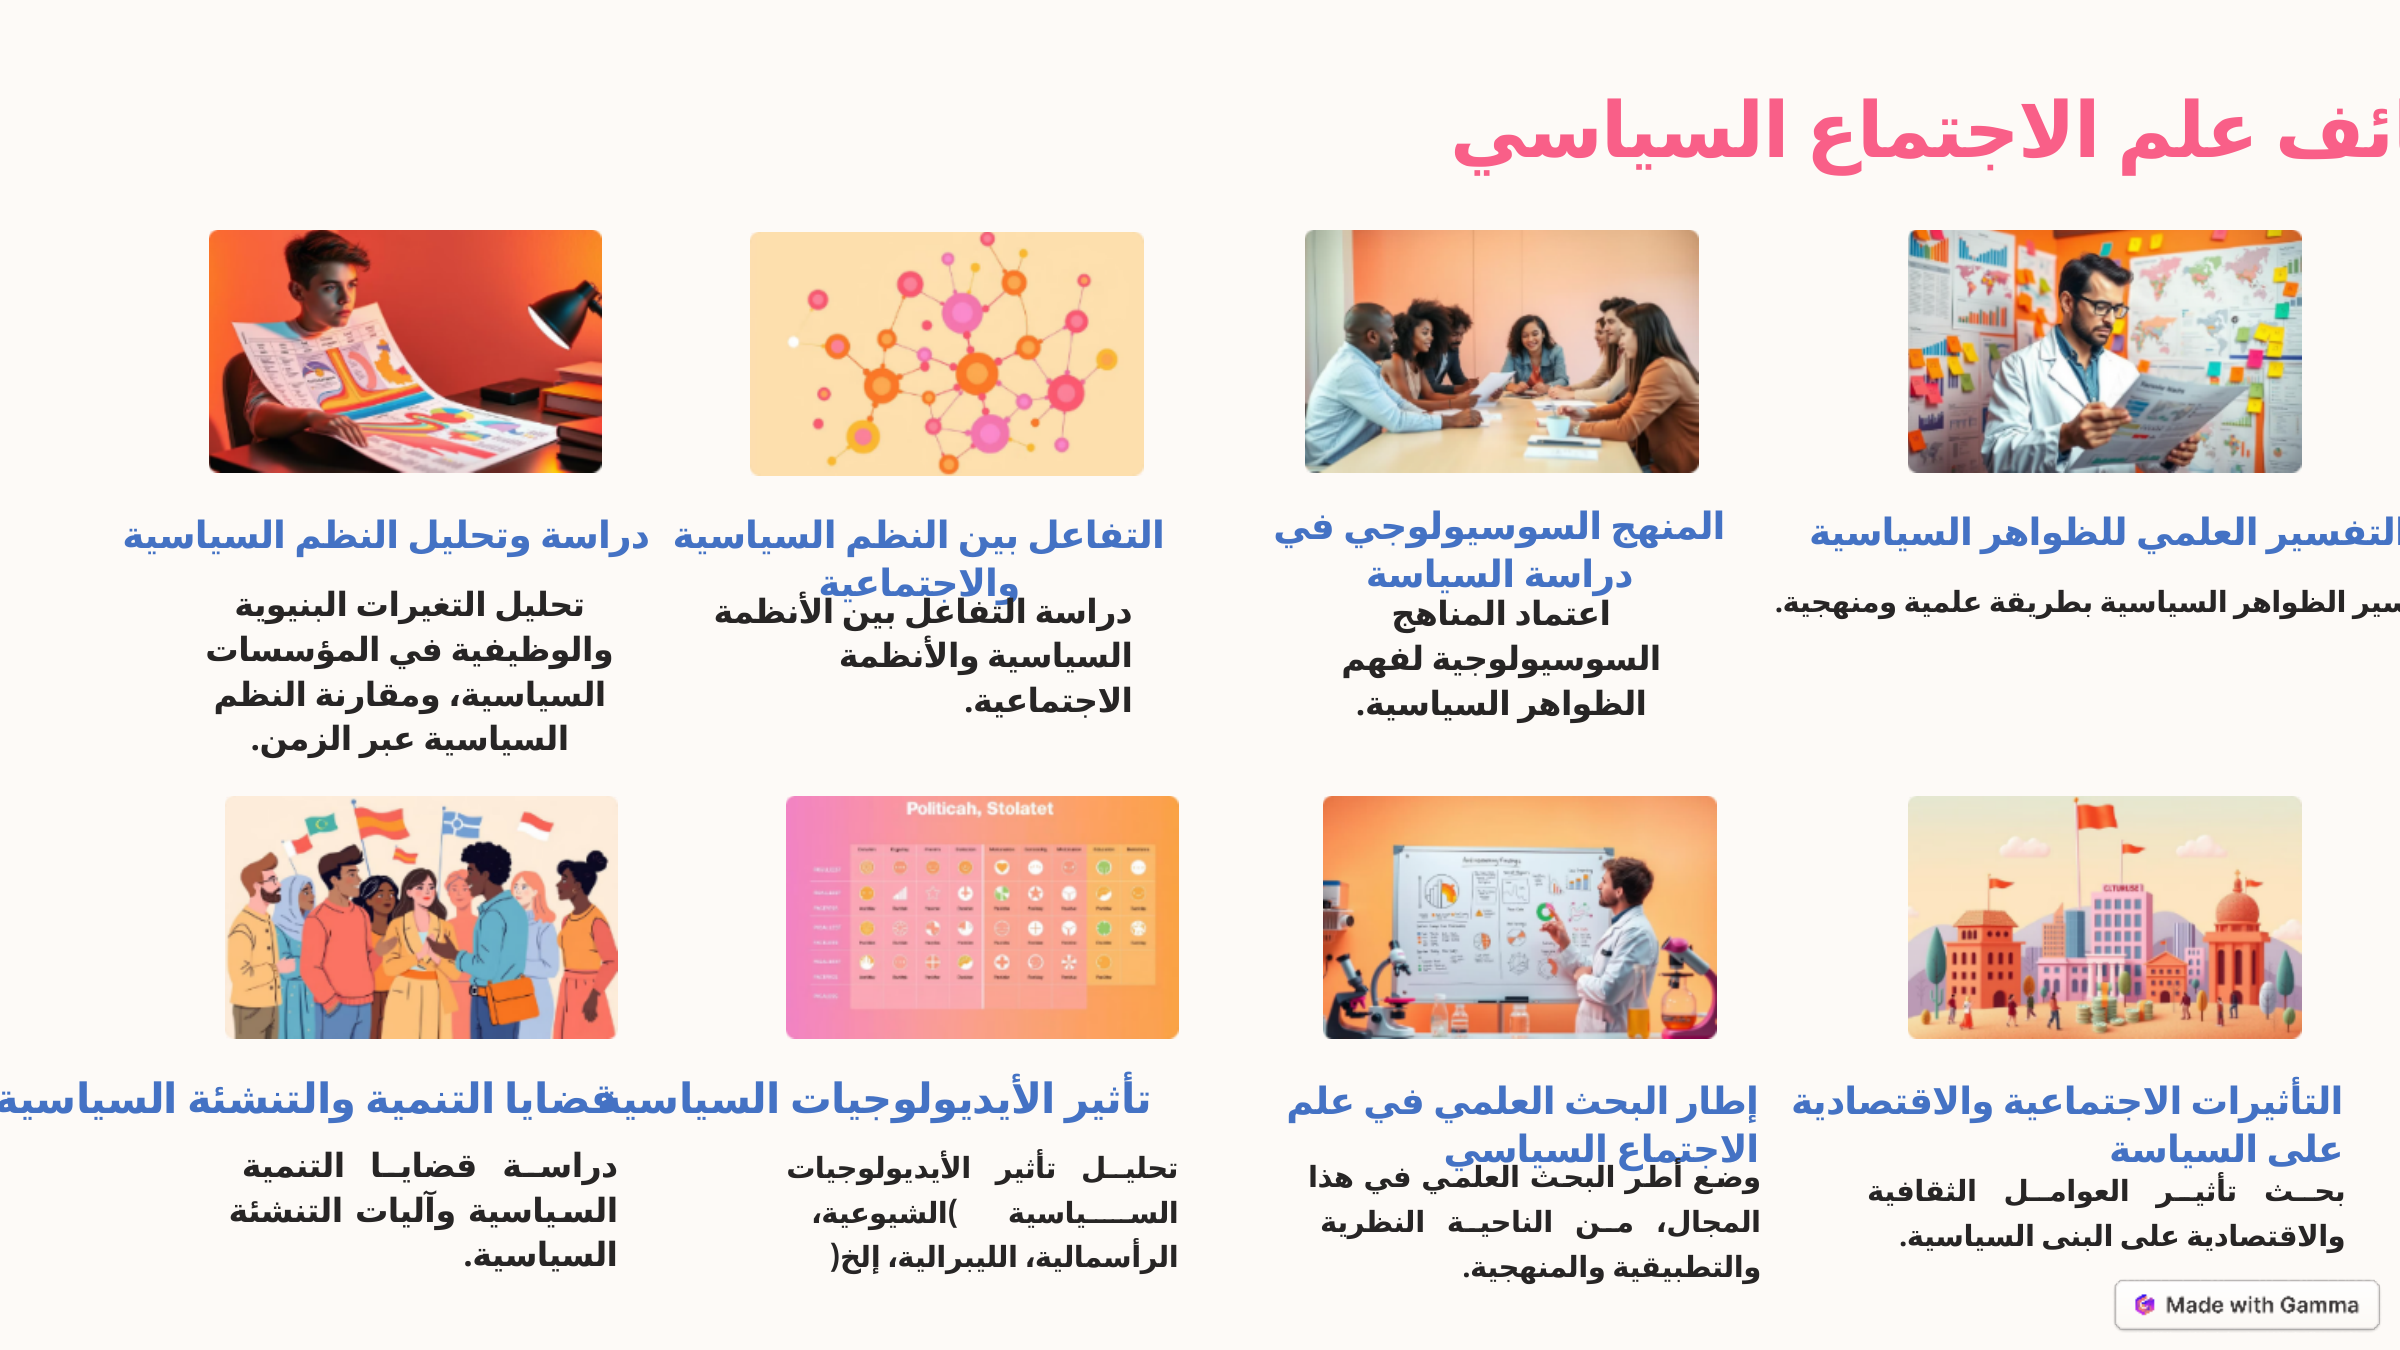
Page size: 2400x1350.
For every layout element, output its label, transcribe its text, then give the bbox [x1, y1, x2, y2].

picture [209, 230, 602, 474]
picture [1323, 796, 1717, 1039]
text_box دراسة قضايا التنمية السياسية وآليات التنشئة السياسية. [225, 1139, 619, 1230]
text_box المنهج السوسيولوجي في دراسة السياسة [1240, 499, 1760, 596]
text_box تحليل التغيرات البنيوية والوظيفية في المؤسسات السياسية، ومقارنة النظم السياسية عبر الزمن. [188, 578, 633, 714]
text_box تحليل تأثير الأيديولوجيات السياسية )الشيوعية، الرأسمالية، الليبرالية، إلخ( [768, 1139, 1179, 1230]
picture [1305, 230, 1699, 474]
text_box إطار البحث العلمي في علم الاجتماع السياسي [1240, 1073, 1760, 1171]
picture [1908, 796, 2302, 1039]
picture [786, 796, 1179, 1039]
text_box اعتماد المناهج السوسيولوجية لفهم الظواهر السياسية. [1305, 587, 1698, 678]
picture [2106, 1271, 2389, 1339]
text_box التفاعل بين النظم السياسية والاجتماعية [659, 508, 1179, 605]
text_box دراسة التفاعل بين الأنظمة السياسية والأنظمة الاجتماعية. [708, 584, 1134, 675]
text_box وضع أطر البحث العلمي في هذا المجال، من الناحية النظرية والتطبيقية والمنهجية. [1305, 1148, 1762, 1239]
text_box بحث تأثير العوامل الثقافية والاقتصادية على البنى السياسية. [1847, 1162, 2346, 1253]
text_box قضايا التنمية والتنشئة السياسية [155, 1074, 618, 1123]
picture [750, 232, 1144, 476]
picture [1908, 230, 2302, 474]
picture [224, 796, 618, 1039]
text_box تفسير الظواهر السياسية بطريقة علمية ومنهجية. [1849, 573, 2369, 619]
text_box تأثير الأيديولوجيات السياسية [741, 1074, 1152, 1123]
text_box دراسة وتحليل النظم السياسية [173, 508, 599, 557]
text_box التفسير العلمي للظواهر السياسية [1871, 505, 2346, 554]
text_box وظائف علم الاجتماع السياسي [1450, 77, 2302, 174]
text_box التأثيرات الاجتماعية والاقتصادية على السياسة [1782, 1073, 2344, 1171]
